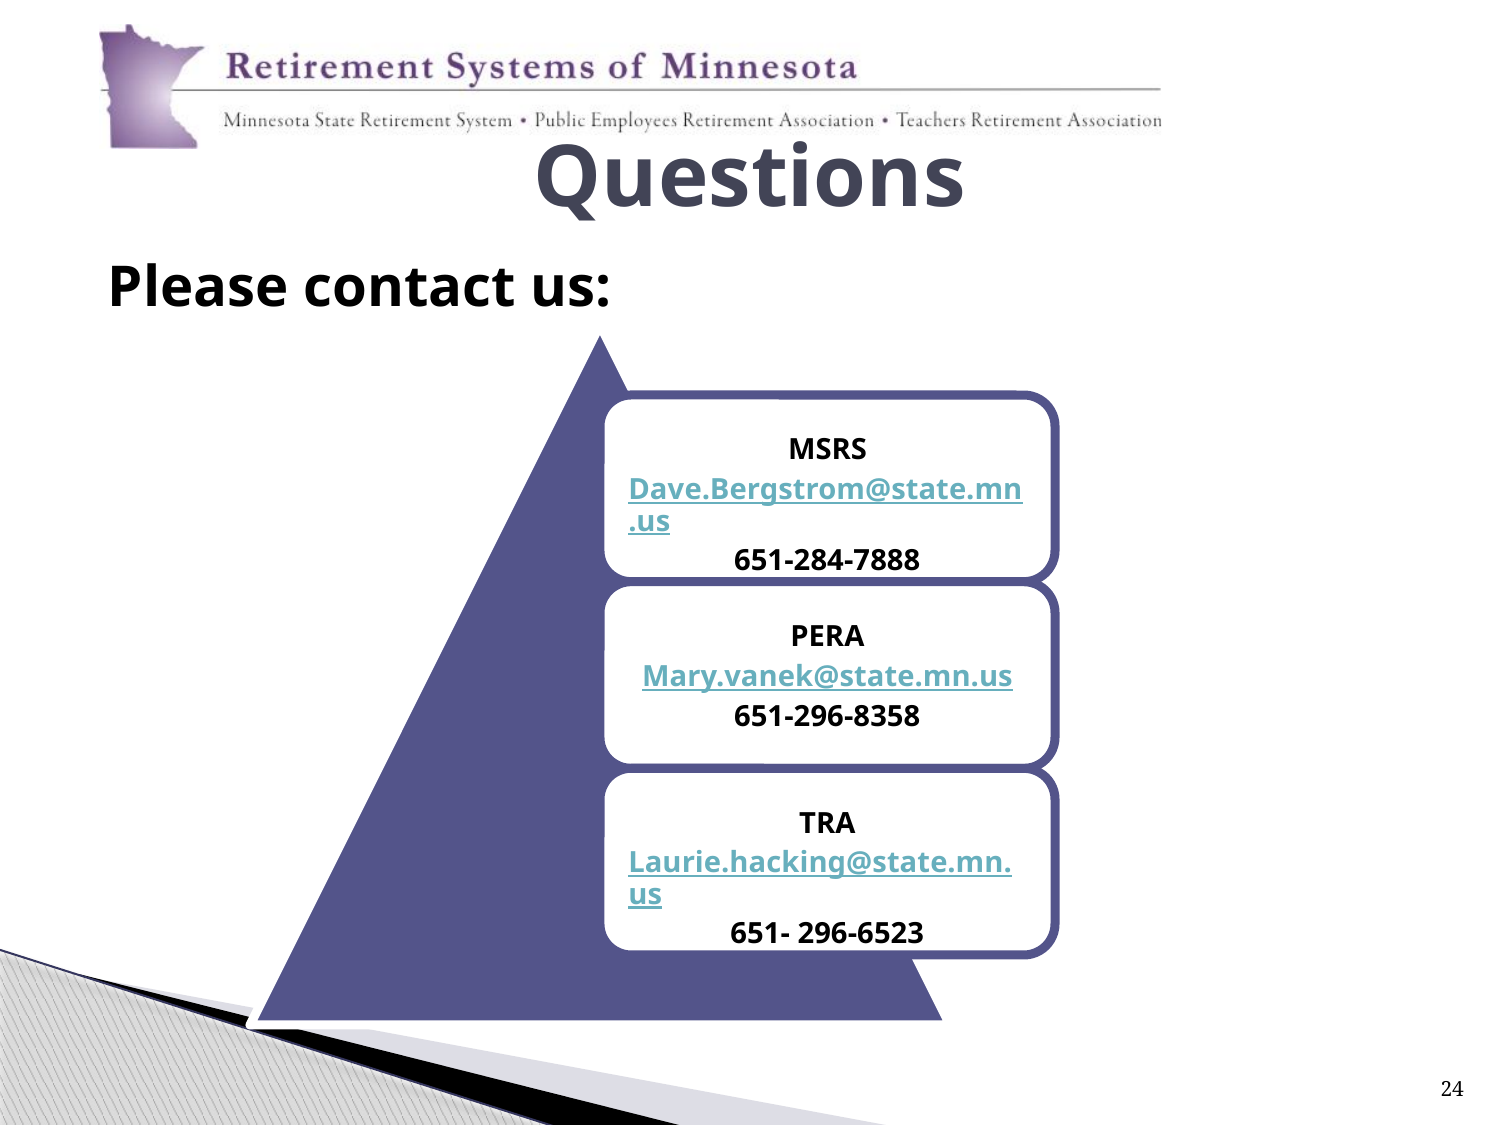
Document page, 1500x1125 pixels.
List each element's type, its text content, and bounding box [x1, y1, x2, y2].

slide_number 24 [1418, 1051, 1479, 1112]
picture [99, 24, 1162, 112]
title Questions [75, 112, 1425, 233]
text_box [249, 324, 1413, 1026]
list Please contact us: [74, 242, 1426, 986]
